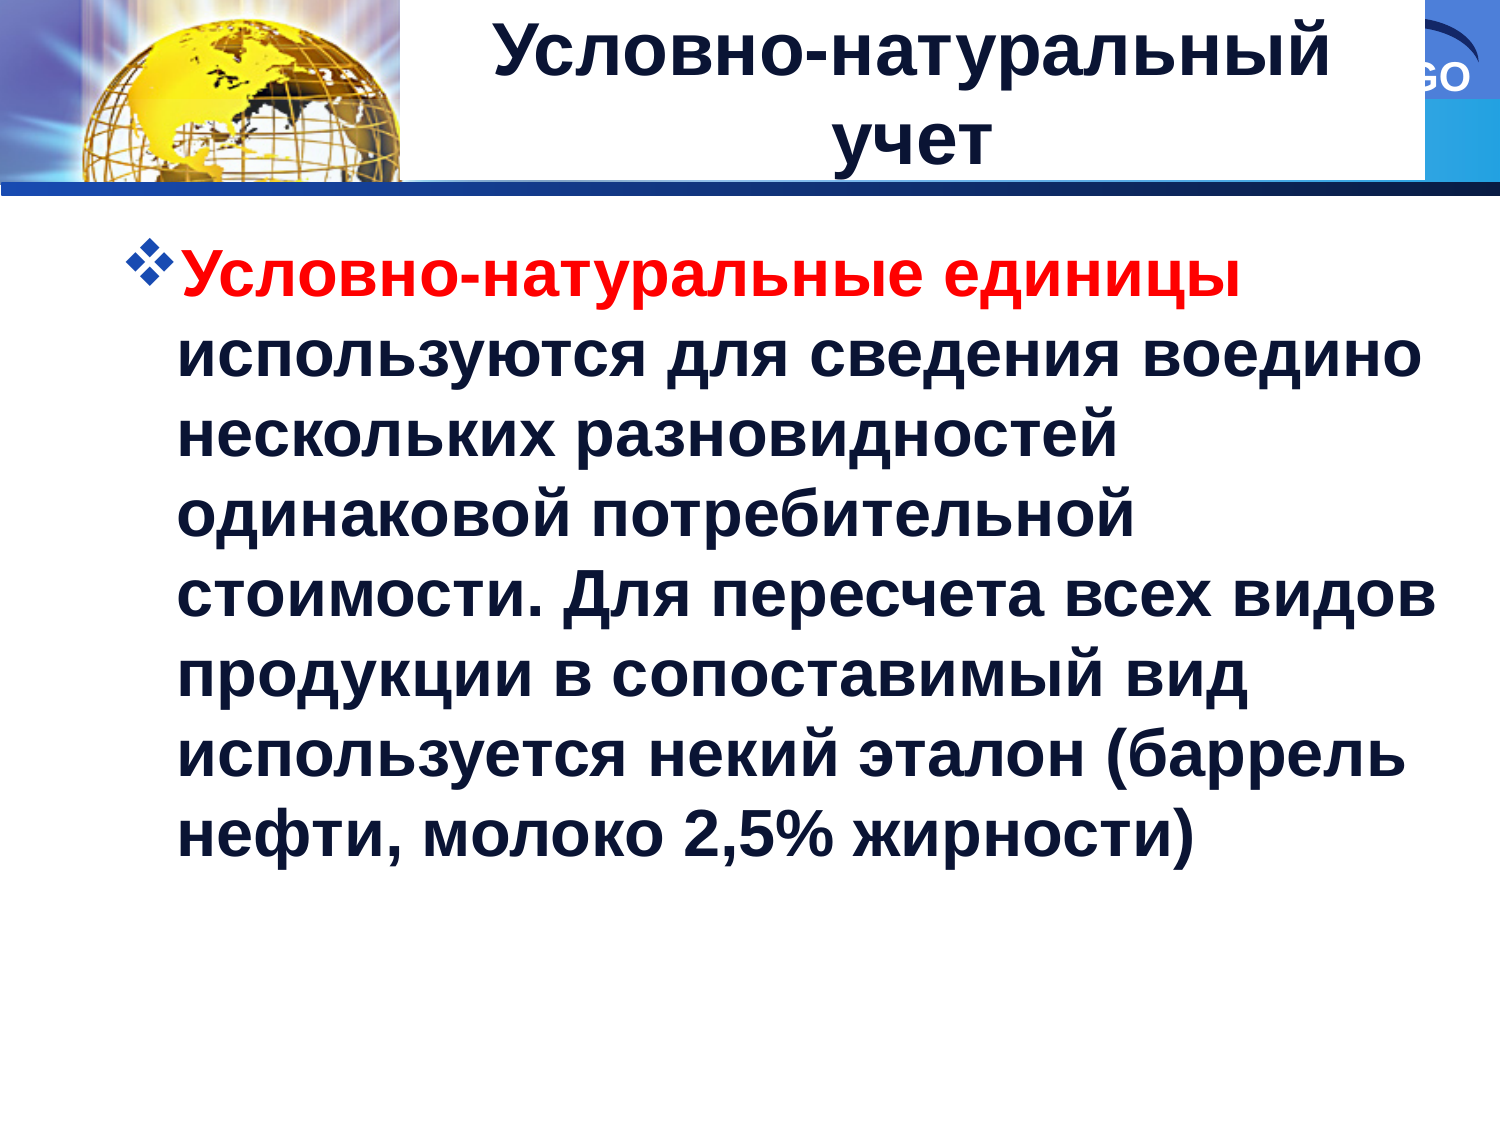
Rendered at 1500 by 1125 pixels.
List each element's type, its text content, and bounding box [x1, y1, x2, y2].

picture [0, 0, 399, 185]
list Условно-натуральные единицы используются для сведения воедино нескольких разновидностей одинаковой потребительной стоимости. Для пересчета всех видов продукции в сопоставимый вид используется некий эталон (баррель нефти, молоко 2,5% жирности) [105, 222, 1456, 1061]
picture [1426, 0, 1500, 99]
text_box [298, 99, 412, 183]
title Условно-натуральный учет [399, 0, 1426, 181]
